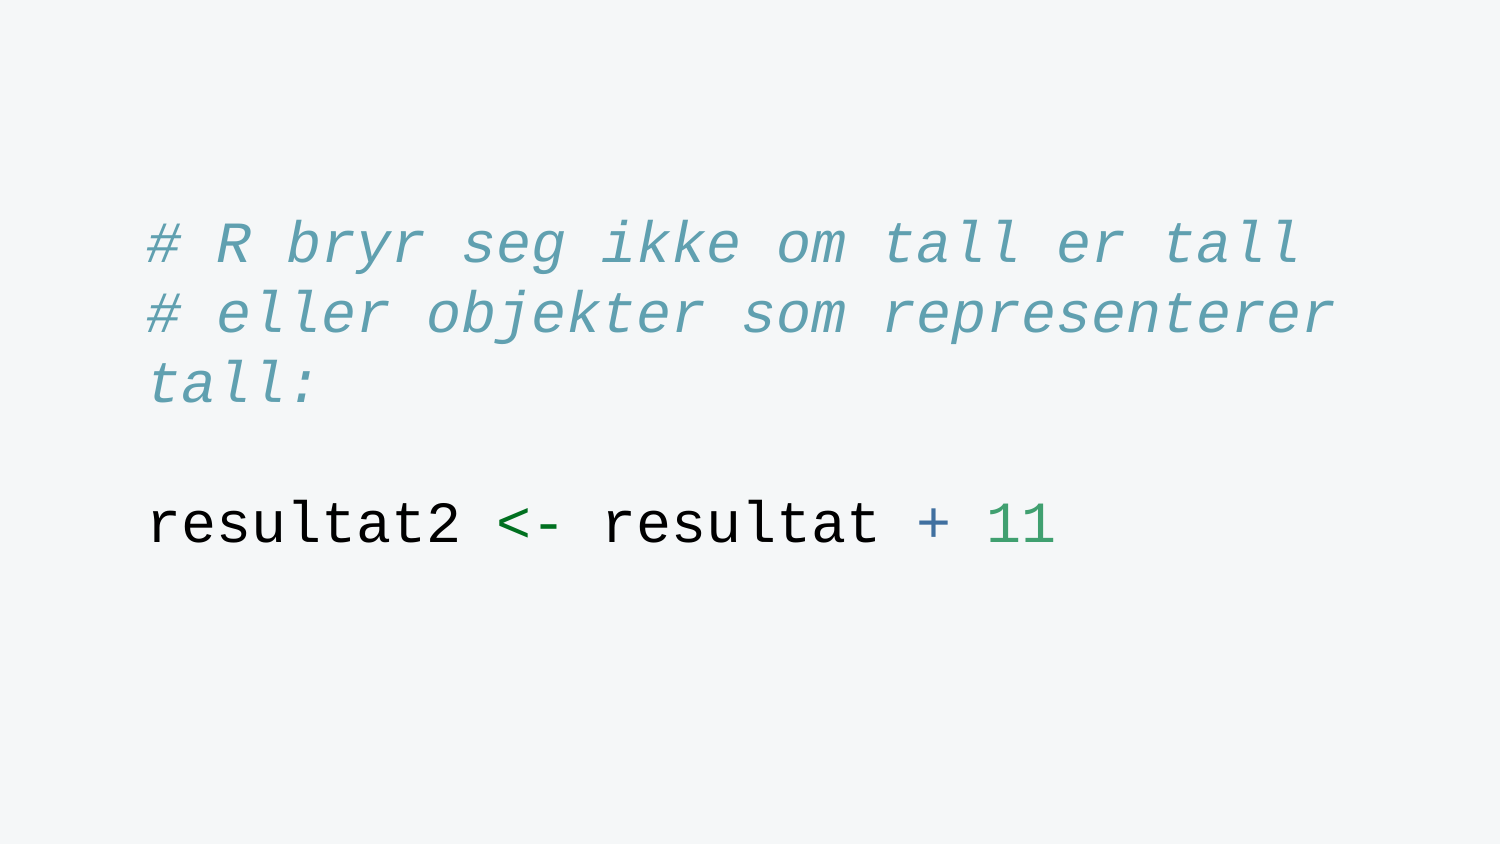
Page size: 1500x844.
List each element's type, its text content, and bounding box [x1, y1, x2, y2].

list # R bryr seg ikke om tall er tall # eller objekter som representerer tall: resultat2 <- resultat + 11 [75, 196, 1425, 754]
